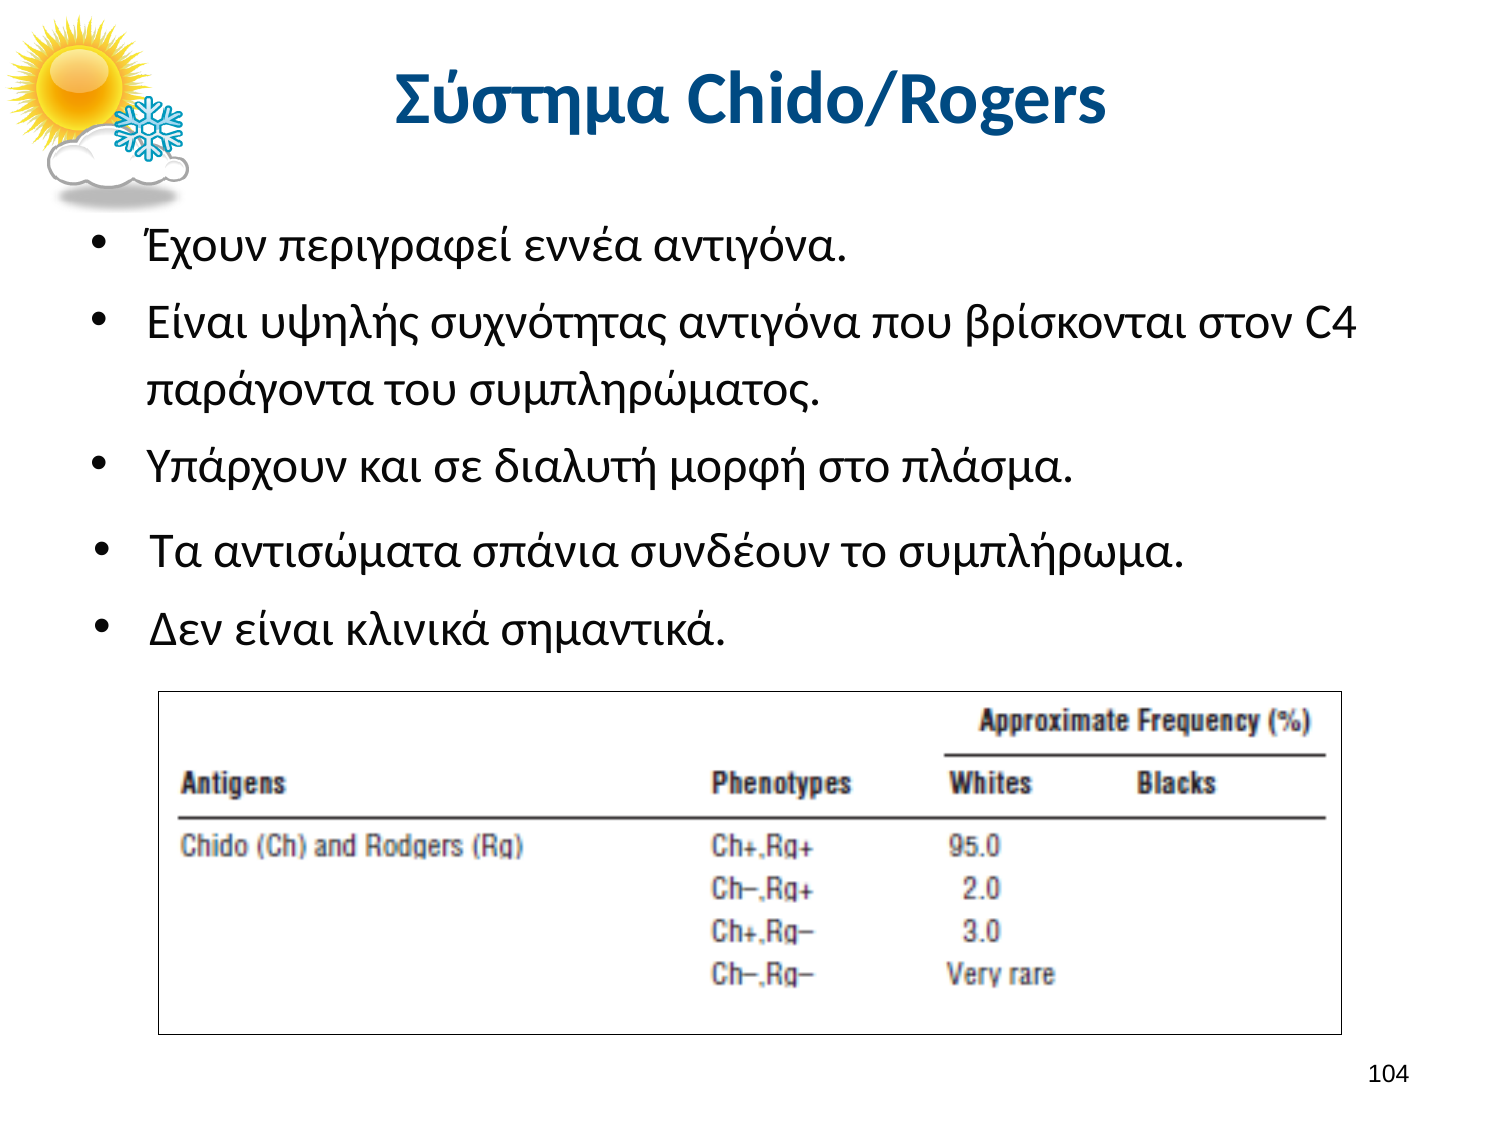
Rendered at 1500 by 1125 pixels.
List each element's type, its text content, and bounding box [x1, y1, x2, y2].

text_box Τα αντισώματα σπάνια συνδέουν το συμπλήρωμα. Δεν είναι κλινικά σημαντικά. [78, 503, 1459, 749]
slide_number 103 [1074, 1042, 1425, 1103]
title Σύστημα Chido/Rogers [157, 19, 1427, 169]
list Έχουν περιγραφεί εννέα αντιγόνα. Είναι υψηλής συχνότητας αντιγόνα που βρίσκονται στον C4 παράγοντα του συμπληρώματος. Υπάρχουν και σε διαλυτή μορφή στο πλάσμα. [75, 196, 1425, 587]
picture [5, 13, 195, 213]
picture [159, 692, 1341, 1035]
